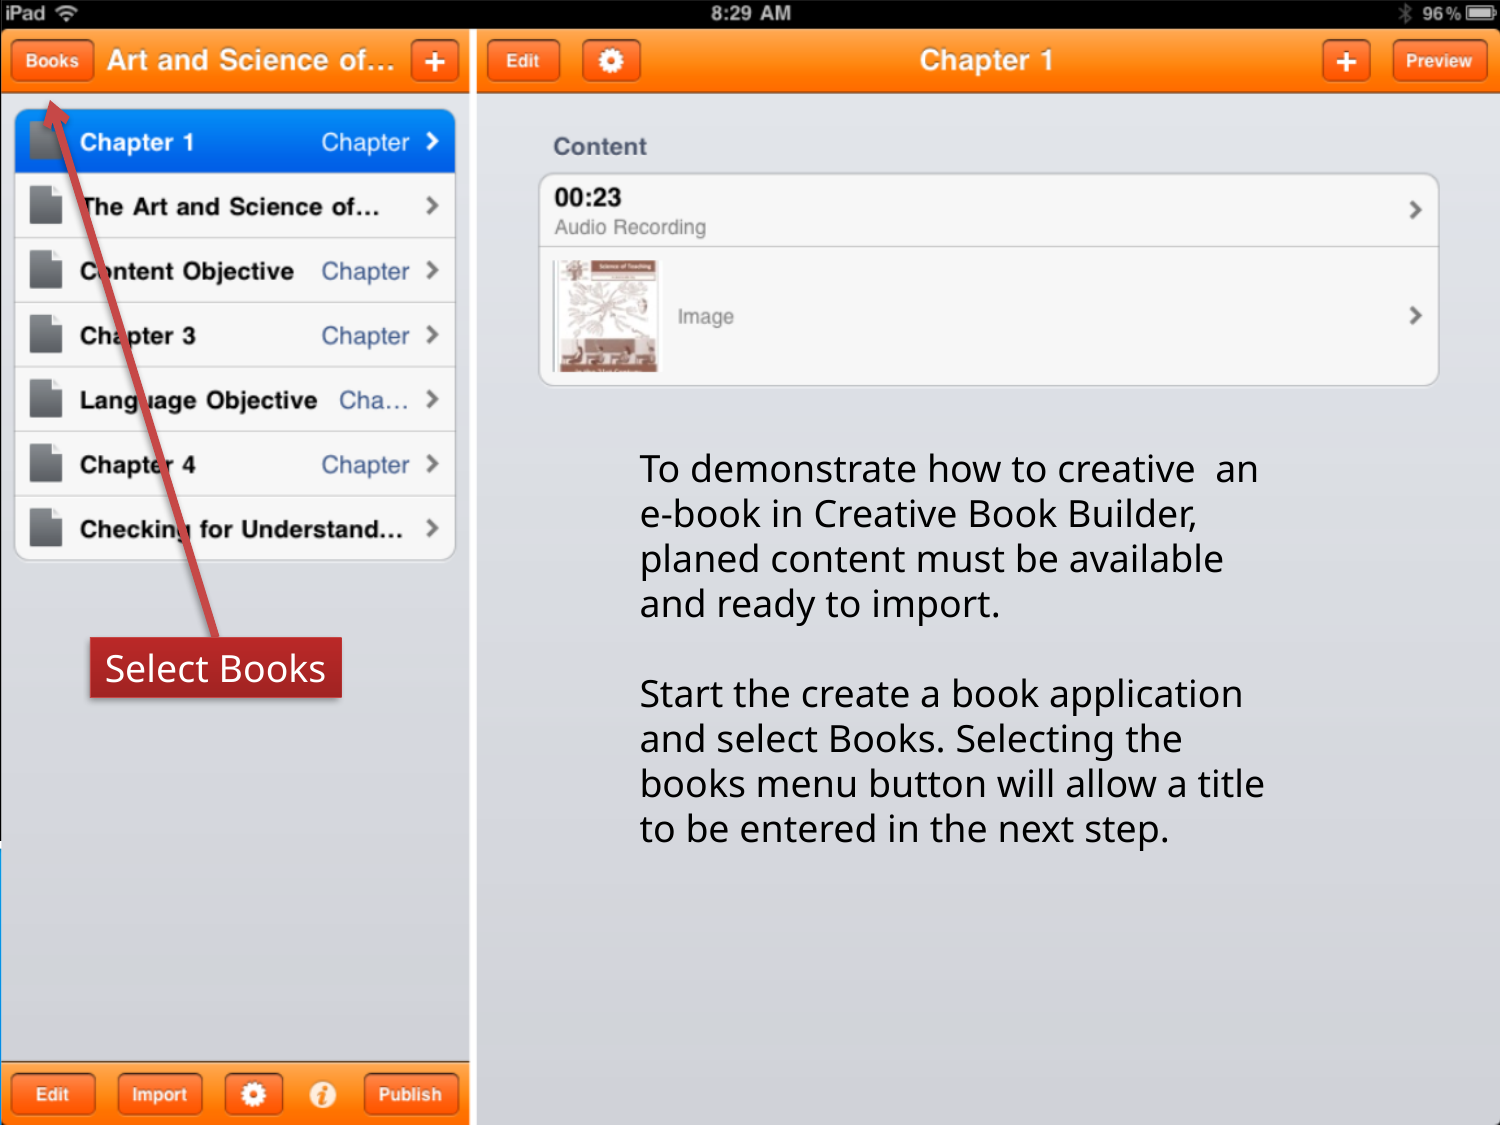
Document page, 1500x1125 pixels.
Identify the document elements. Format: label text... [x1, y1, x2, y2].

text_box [49, 99, 216, 638]
text_box Select Books [89, 646, 181, 698]
picture [2, 0, 1500, 1125]
